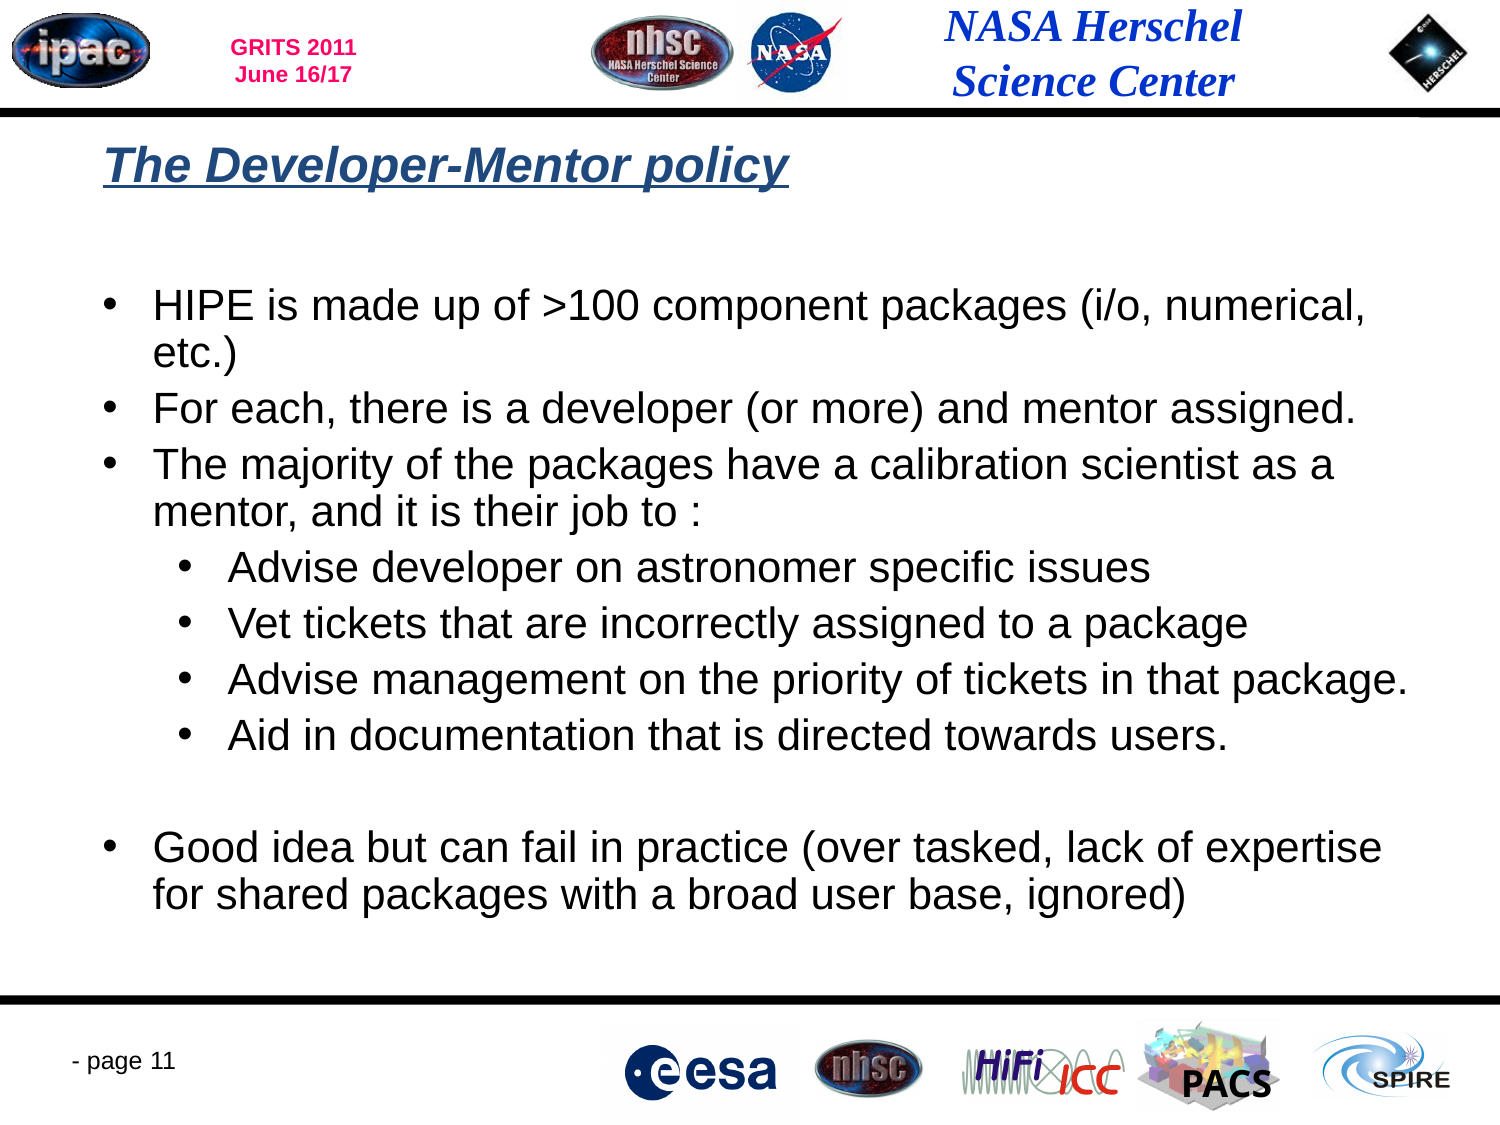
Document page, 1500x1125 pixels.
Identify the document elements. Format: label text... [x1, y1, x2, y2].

picture [12, 13, 150, 88]
picture [812, 1037, 925, 1100]
text_box HIPE is made up of >100 component packages (i/o, numerical, etc.) For each, there is a developer (or more) and mentor assigned. The majority of the packages have a calibration scientist as a mentor, and it is their job to : Advise developer on astronomer specific issues Vet tickets that are incorrectly assigned to a package Advise management on the priority of tickets in that package. Aid in documentation that is directed towards users. Good idea but can fail in practice (over tasked, lack of expertise for shared packages with a broad user base, ignored) [87, 274, 1438, 950]
picture [587, 0, 850, 102]
title The Developer-Mentor policy [87, 124, 1326, 226]
picture [1312, 1031, 1450, 1100]
picture [1387, 12, 1469, 94]
picture [600, 1020, 801, 1125]
picture [962, 1037, 1125, 1107]
